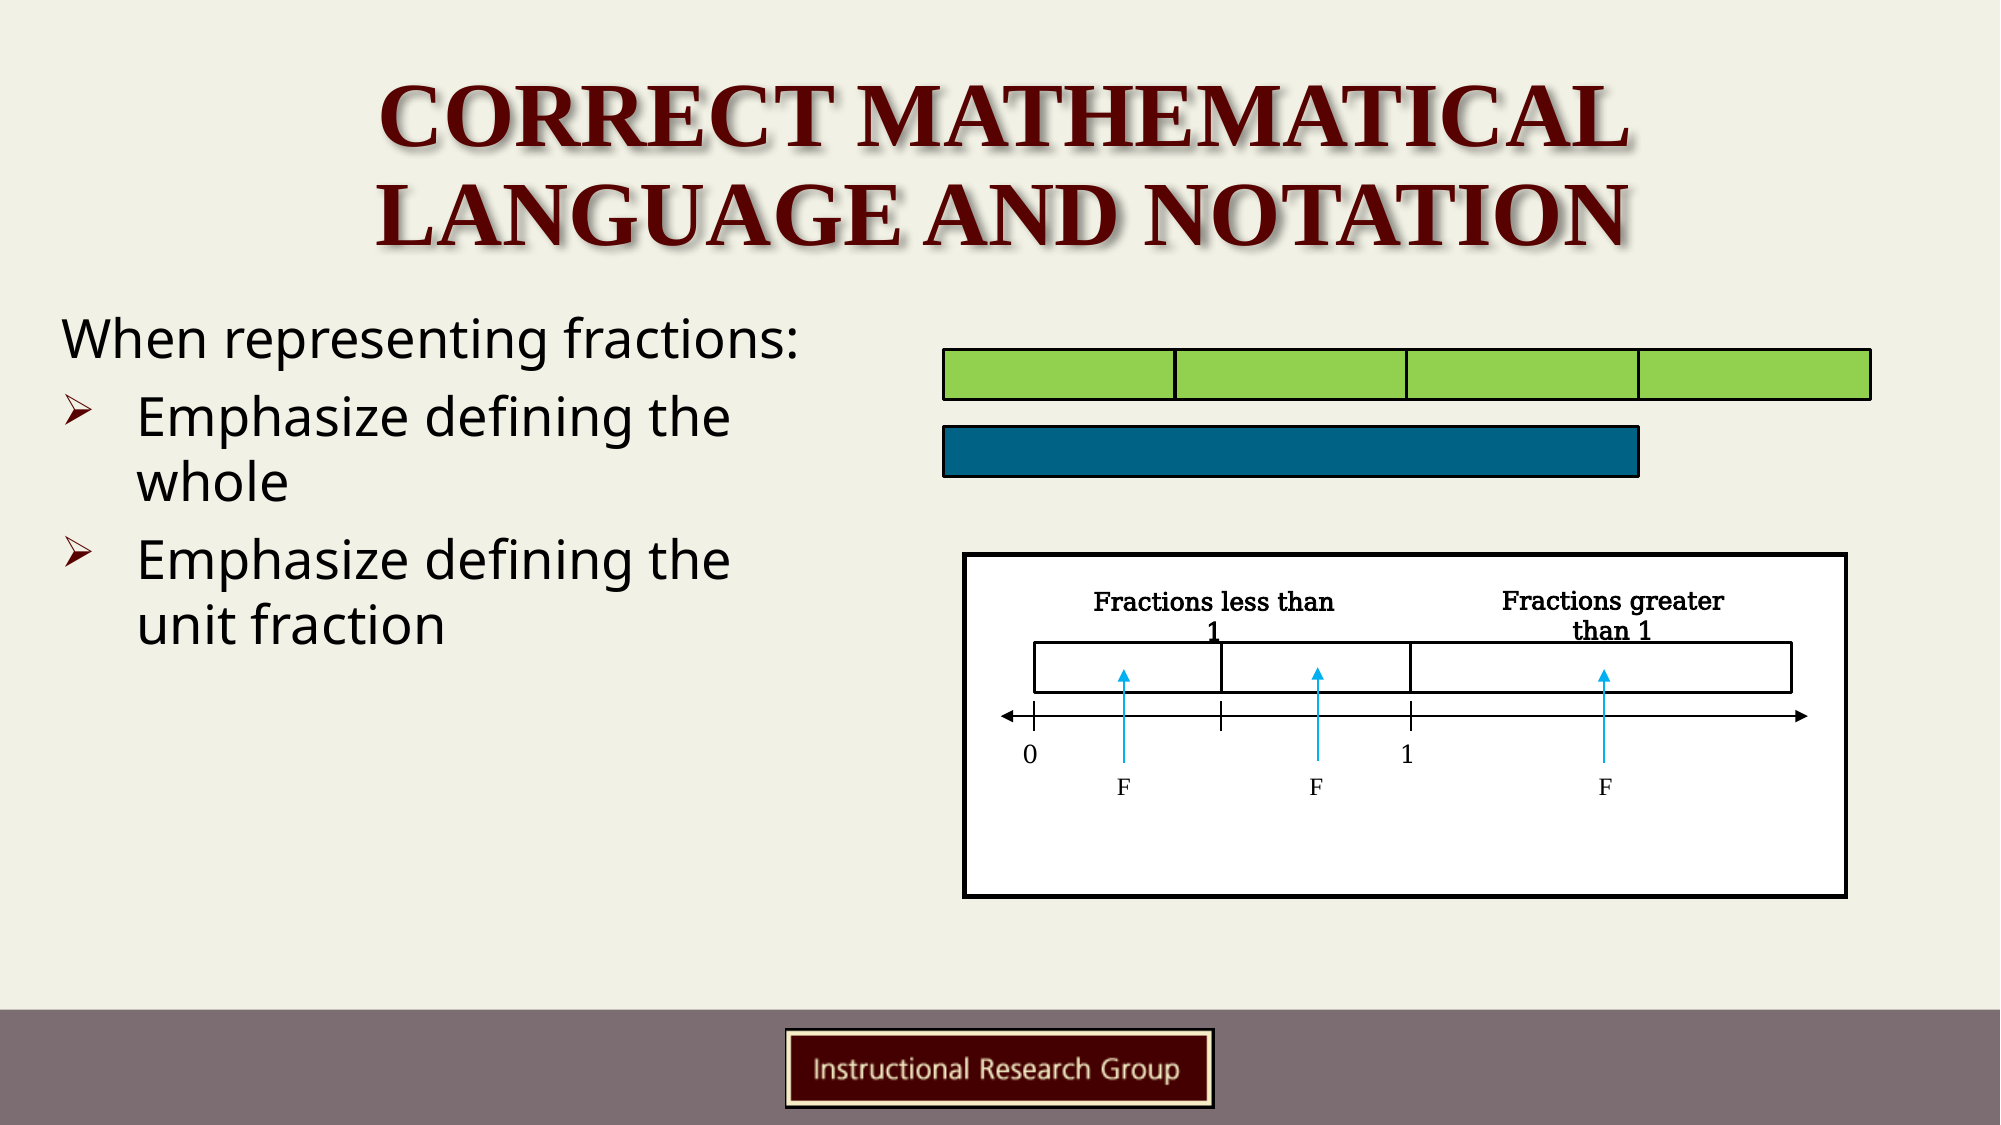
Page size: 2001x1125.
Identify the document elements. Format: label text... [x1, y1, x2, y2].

text_box Correct Mathematical Language And Notation [86, 54, 1919, 278]
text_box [943, 349, 1871, 400]
text_box [942, 425, 1640, 478]
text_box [964, 553, 1847, 897]
picture [785, 1028, 1215, 1109]
list When representing fractions: Emphasize defining the whole Emphasize defining the unit fraction [46, 297, 840, 960]
